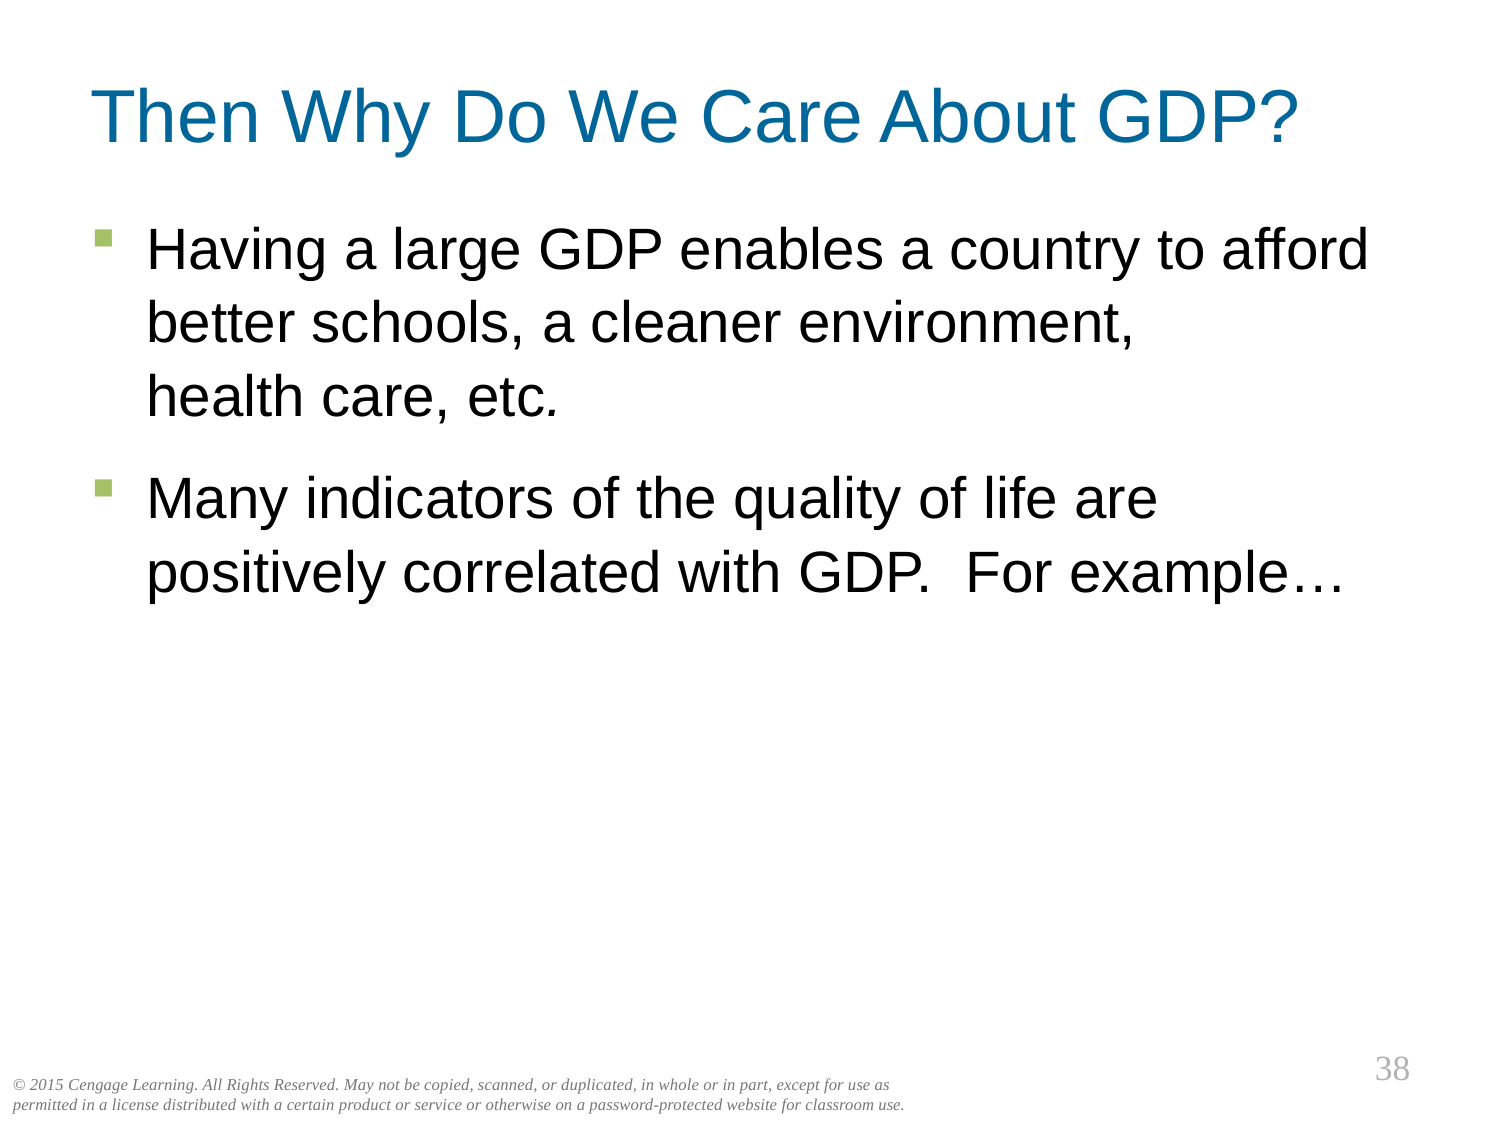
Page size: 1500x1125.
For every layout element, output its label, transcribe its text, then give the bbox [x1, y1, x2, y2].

title Then Why Do We Care About GDP? [75, 37, 1425, 188]
list Having a large GDP enables a country to afford better schools, a cleaner environment, health care, etc. Many indicators of the quality of life are positively correlated with GDP. For example… [75, 200, 1425, 1017]
